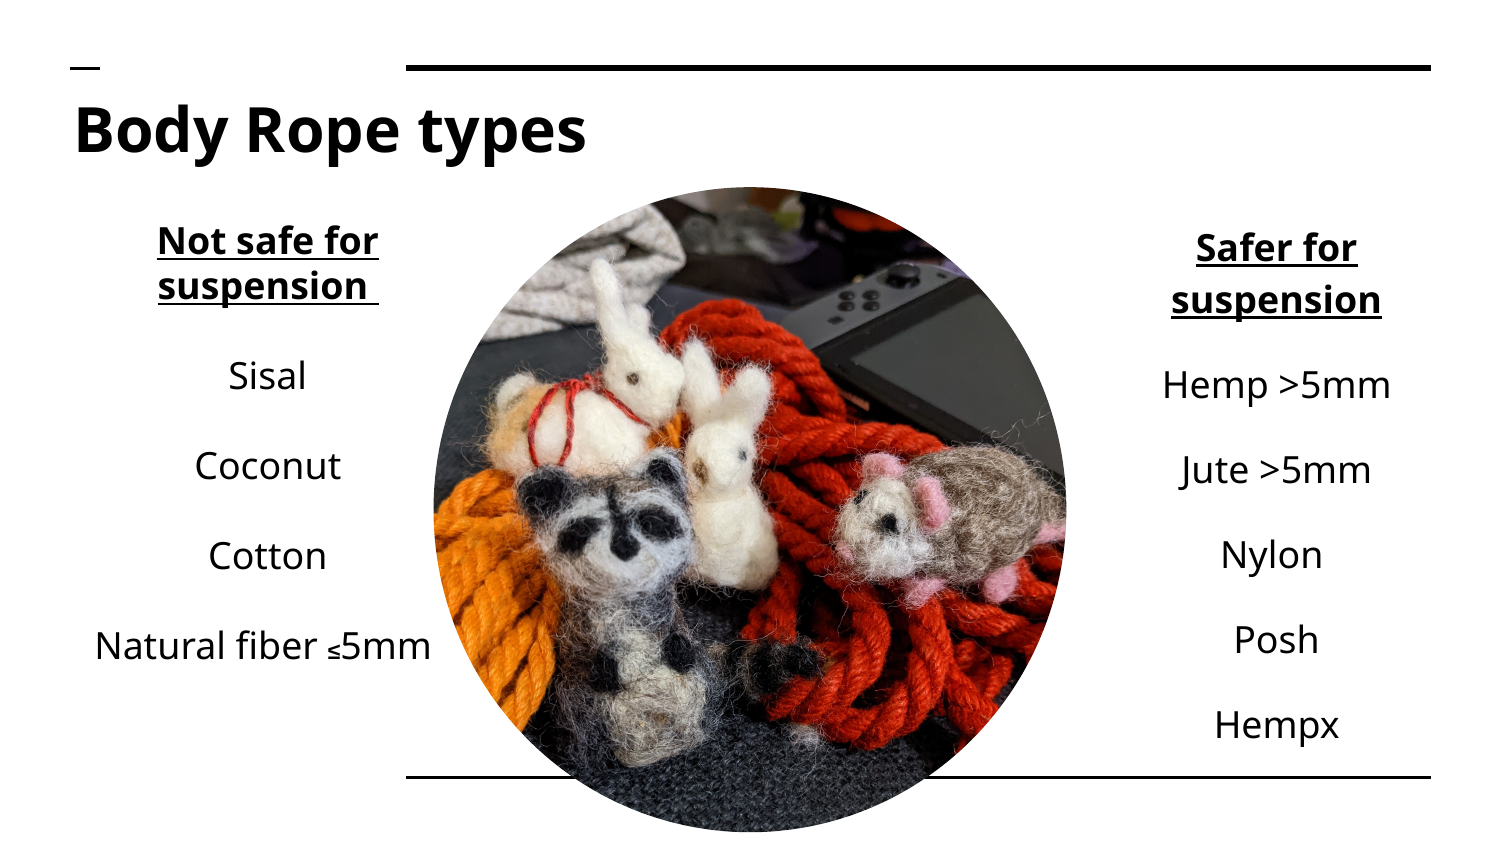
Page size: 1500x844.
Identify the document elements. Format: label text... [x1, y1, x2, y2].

title Body Rope types [58, 74, 1431, 199]
picture [433, 186, 1067, 833]
text_box Not safe for suspension Sisal Coconut Cotton Natural fiber ≤5mm [42, 202, 428, 683]
list Safer for suspension Hemp >5mm Jute >5mm Nylon Posh Hempx [1090, 202, 1464, 718]
